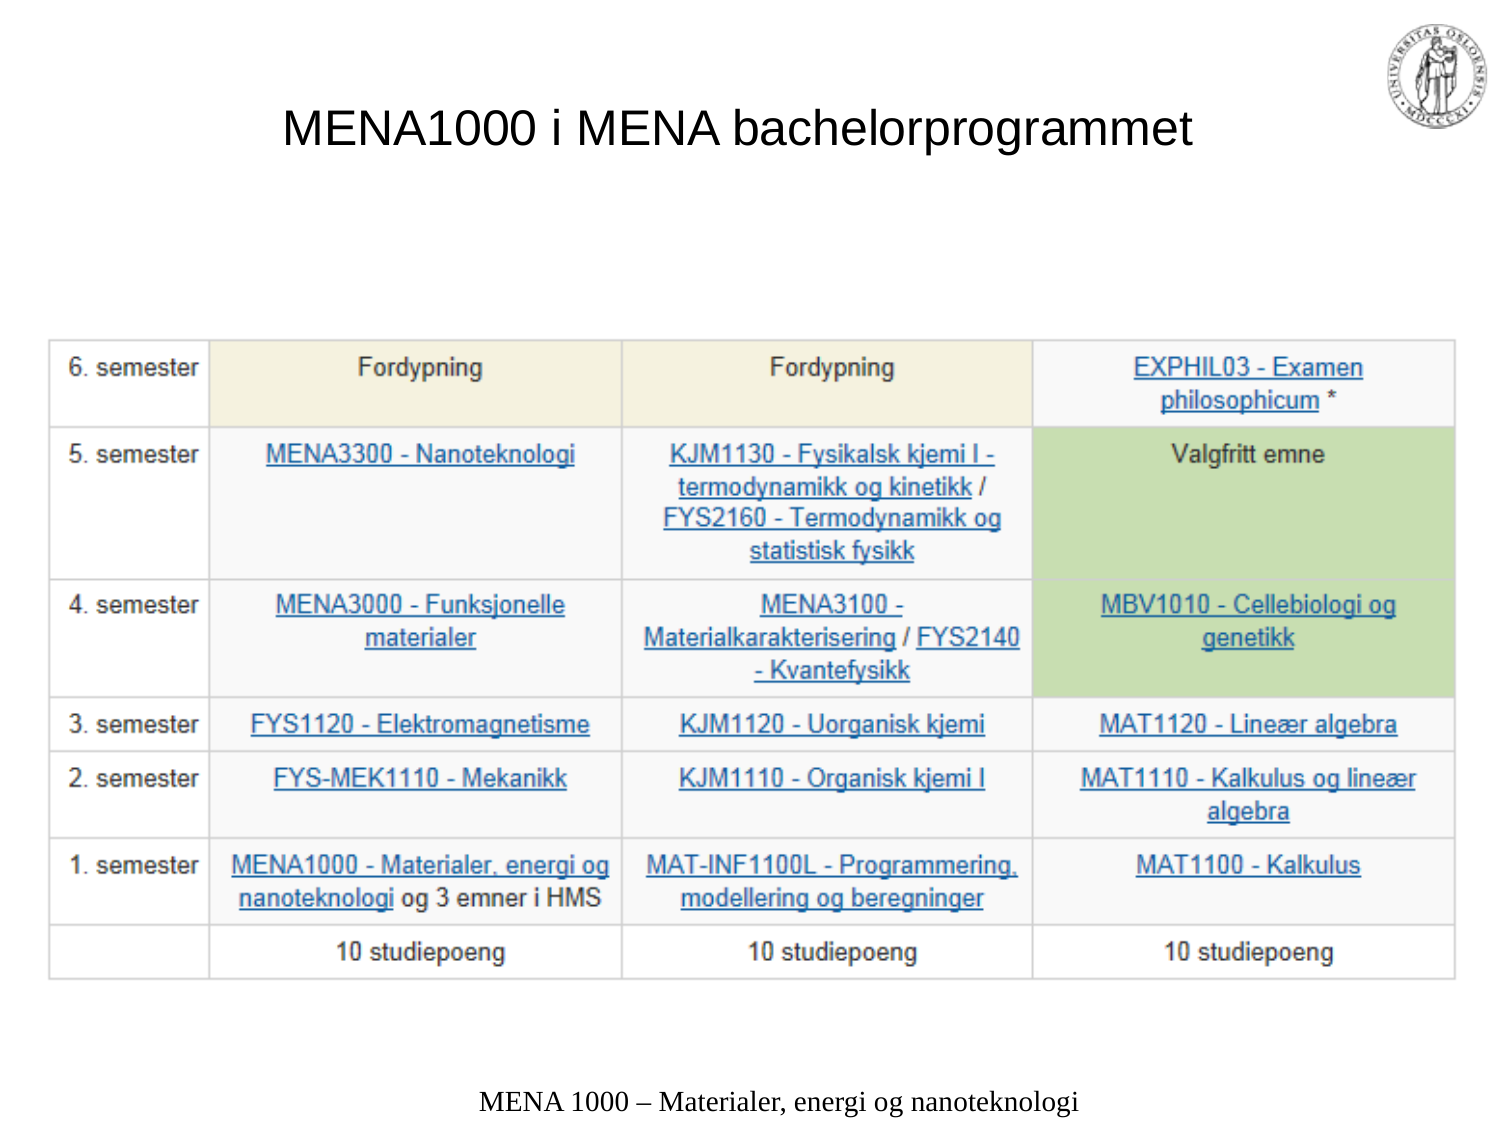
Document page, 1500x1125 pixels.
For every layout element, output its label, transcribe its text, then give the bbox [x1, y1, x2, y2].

picture [41, 332, 1465, 988]
picture [1388, 24, 1500, 129]
footer MENA 1000 – Materialer, energi og nanoteknologi [454, 1074, 1105, 1125]
title MENA1000 i MENA bachelorprogrammet [88, 0, 1388, 256]
